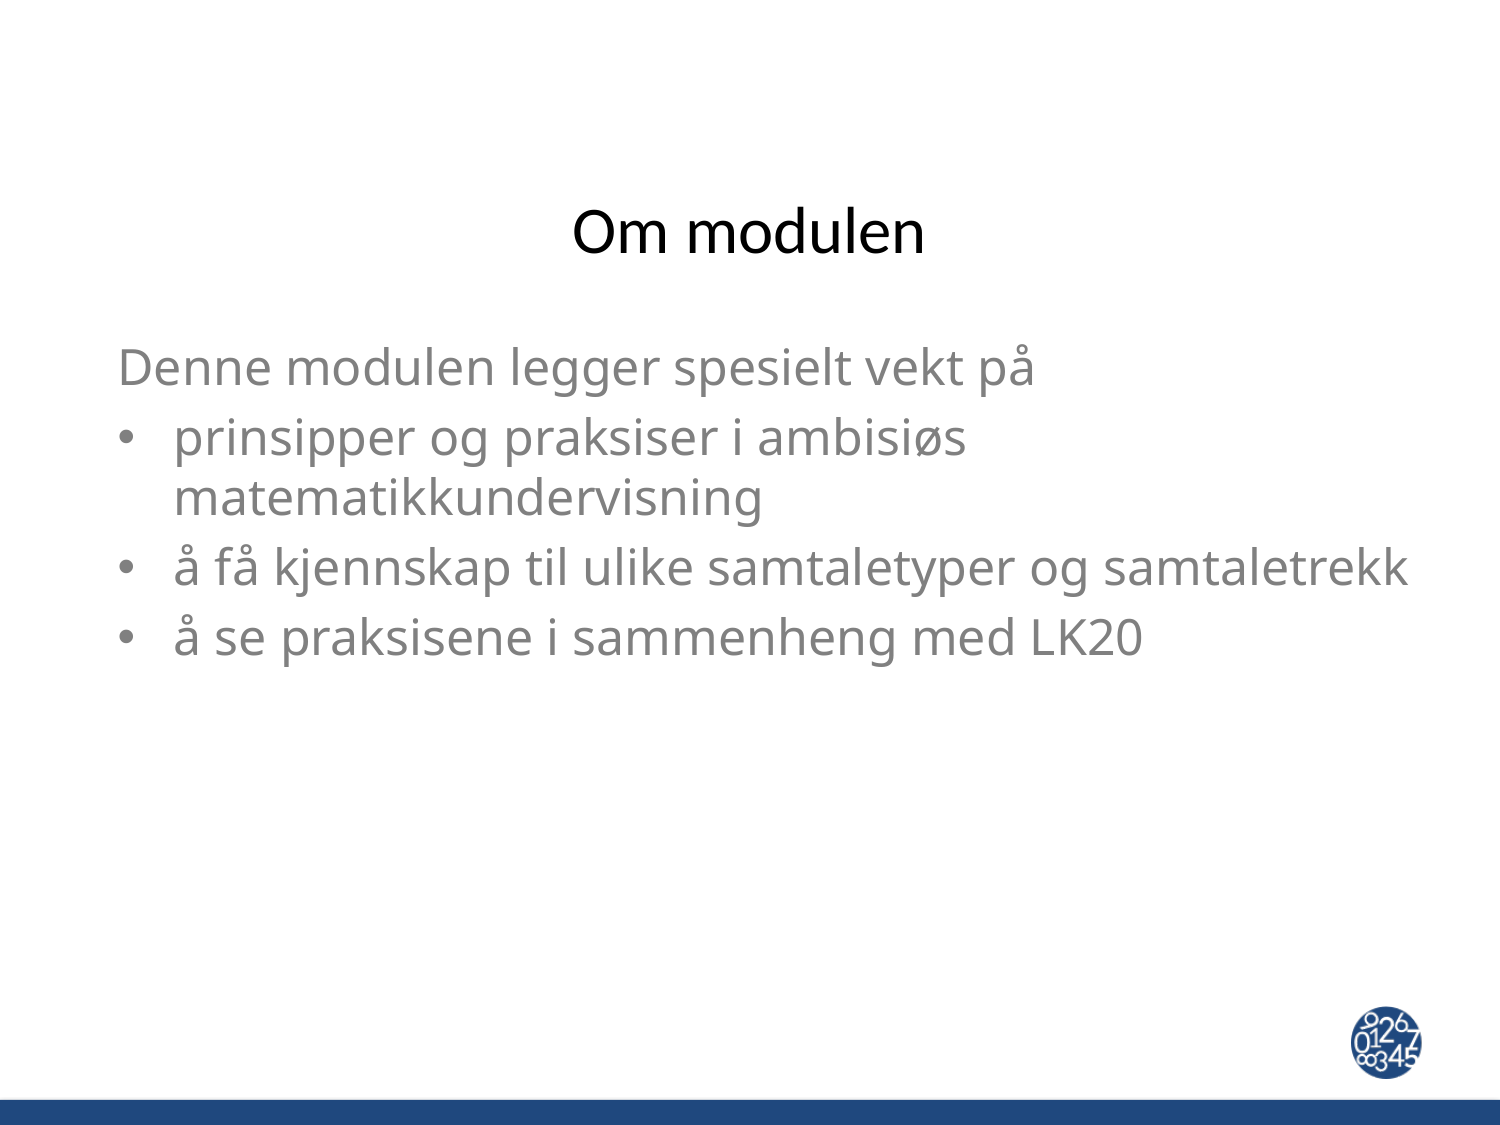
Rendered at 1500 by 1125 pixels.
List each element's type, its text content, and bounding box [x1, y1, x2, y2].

list Denne modulen legger spesielt vekt på prinsipper og praksiser i ambisiøs matematikkundervisning å få kjennskap til ulike samtaletyper og samtaletrekk å se praksisene i sammenheng med LK20 [102, 328, 1453, 988]
title Om modulen [75, 150, 1425, 303]
picture [1351, 1006, 1428, 1079]
